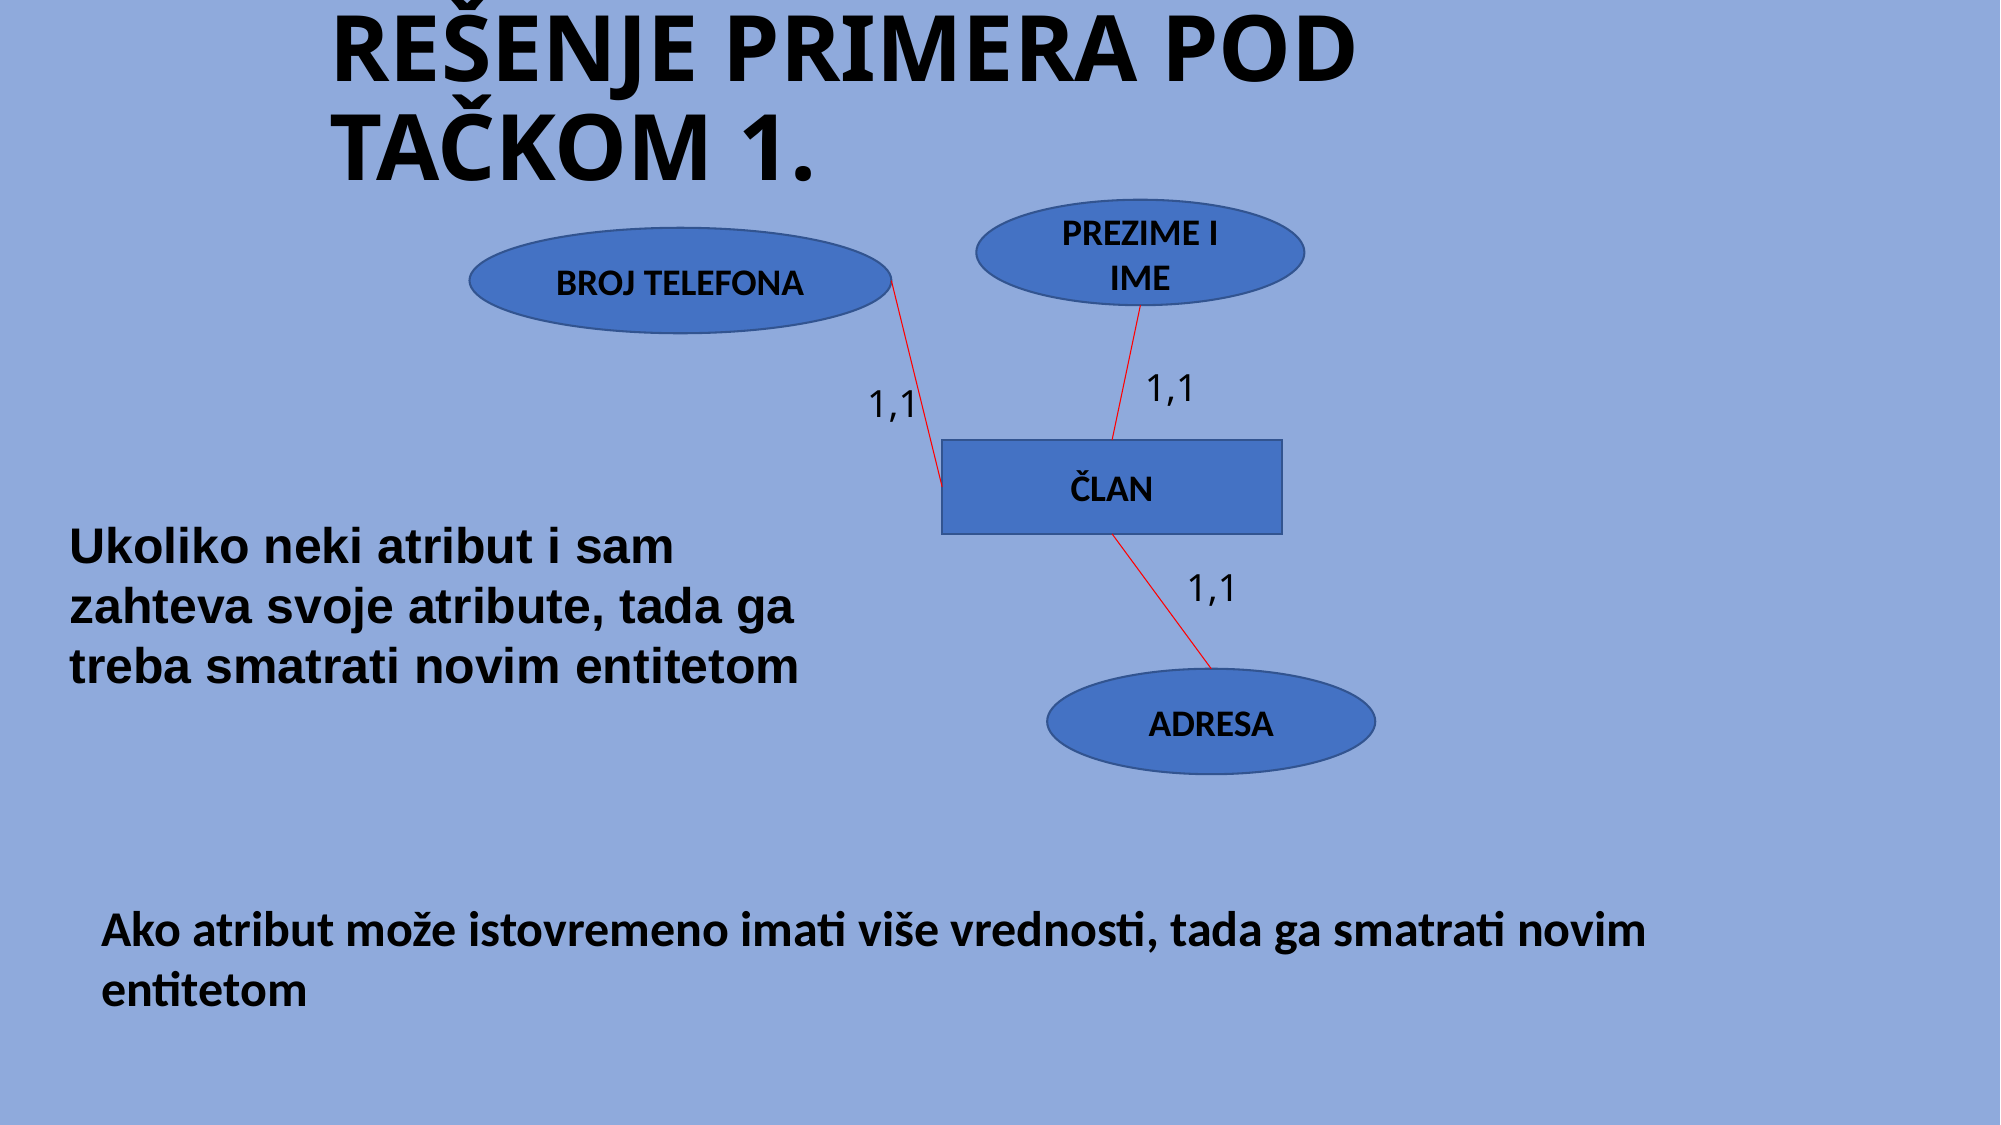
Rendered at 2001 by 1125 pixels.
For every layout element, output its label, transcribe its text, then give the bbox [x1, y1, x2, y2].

text_box BROJ TELEFONA [468, 226, 893, 335]
text_box PREZIME I IME [975, 198, 1306, 307]
text_box Ako atribut može istovremeno imati više vrednosti, tada ga smatrati novim entitetom [86, 889, 1866, 1024]
text_box Ukoliko neki atribut i sam zahteva svoje atribute, tada ga treba smatrati novim entitetom [54, 506, 829, 701]
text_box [891, 280, 943, 487]
text_box 1,1 [852, 372, 891, 433]
text_box 1,1 [1141, 356, 1213, 417]
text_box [1112, 305, 1141, 440]
text_box 1,1 [1212, 556, 1255, 616]
text_box ADRESA [1046, 667, 1377, 776]
title REŠENJE PRIMERA POD TAČKOM 1. [314, 24, 1745, 178]
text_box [1112, 533, 1212, 669]
text_box ČLAN [941, 439, 1283, 535]
